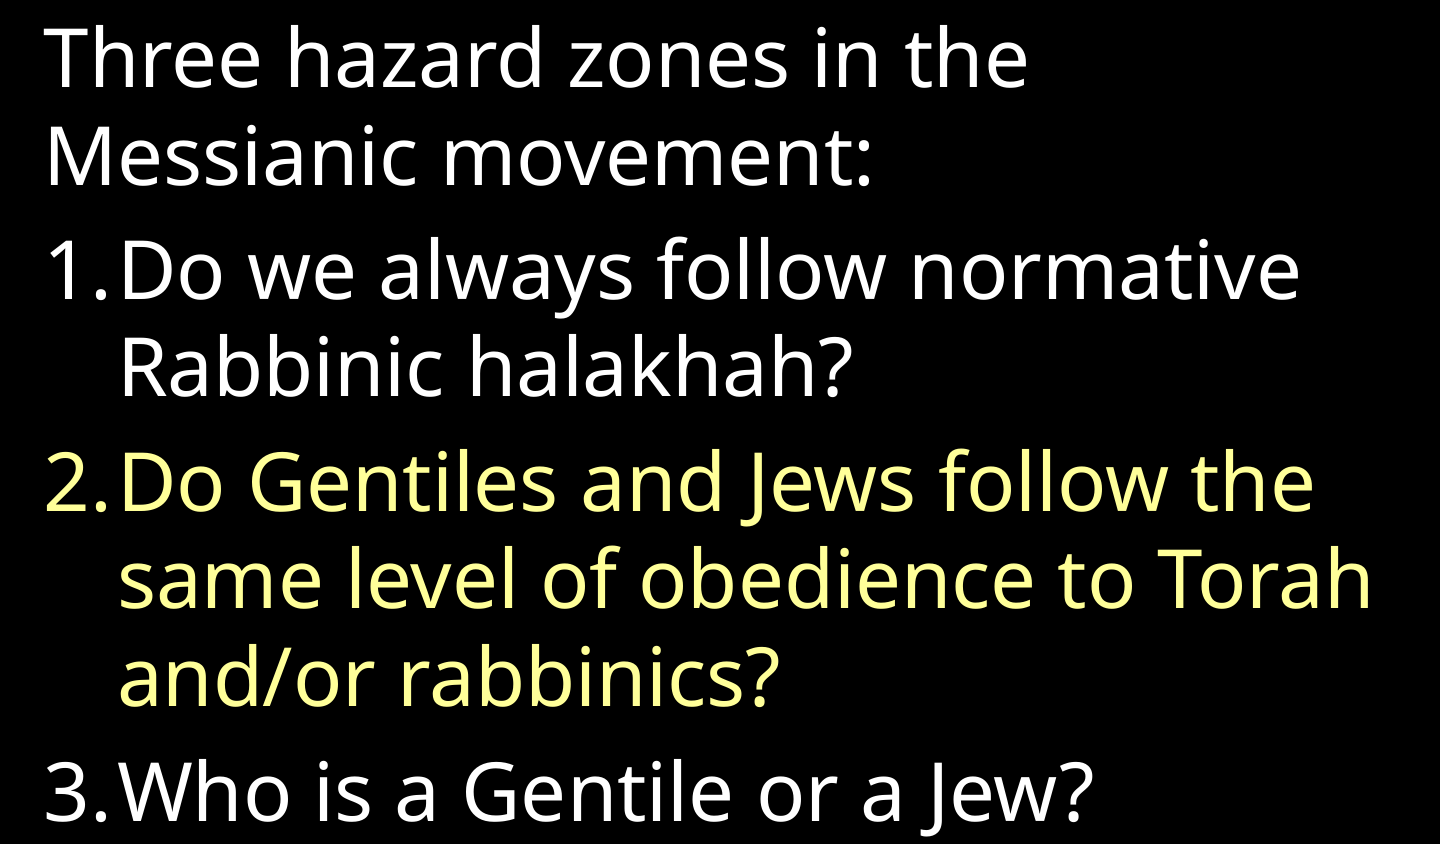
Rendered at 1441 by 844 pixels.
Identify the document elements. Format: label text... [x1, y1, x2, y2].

subtitle Three hazard zones in the Messianic movement: Do we always follow normative Rabbinic halakhah? Do Gentiles and Jews follow the same level of obedience to Torah and/or rabbinics? Who is a Gentile or a Jew? [32, 0, 1408, 844]
